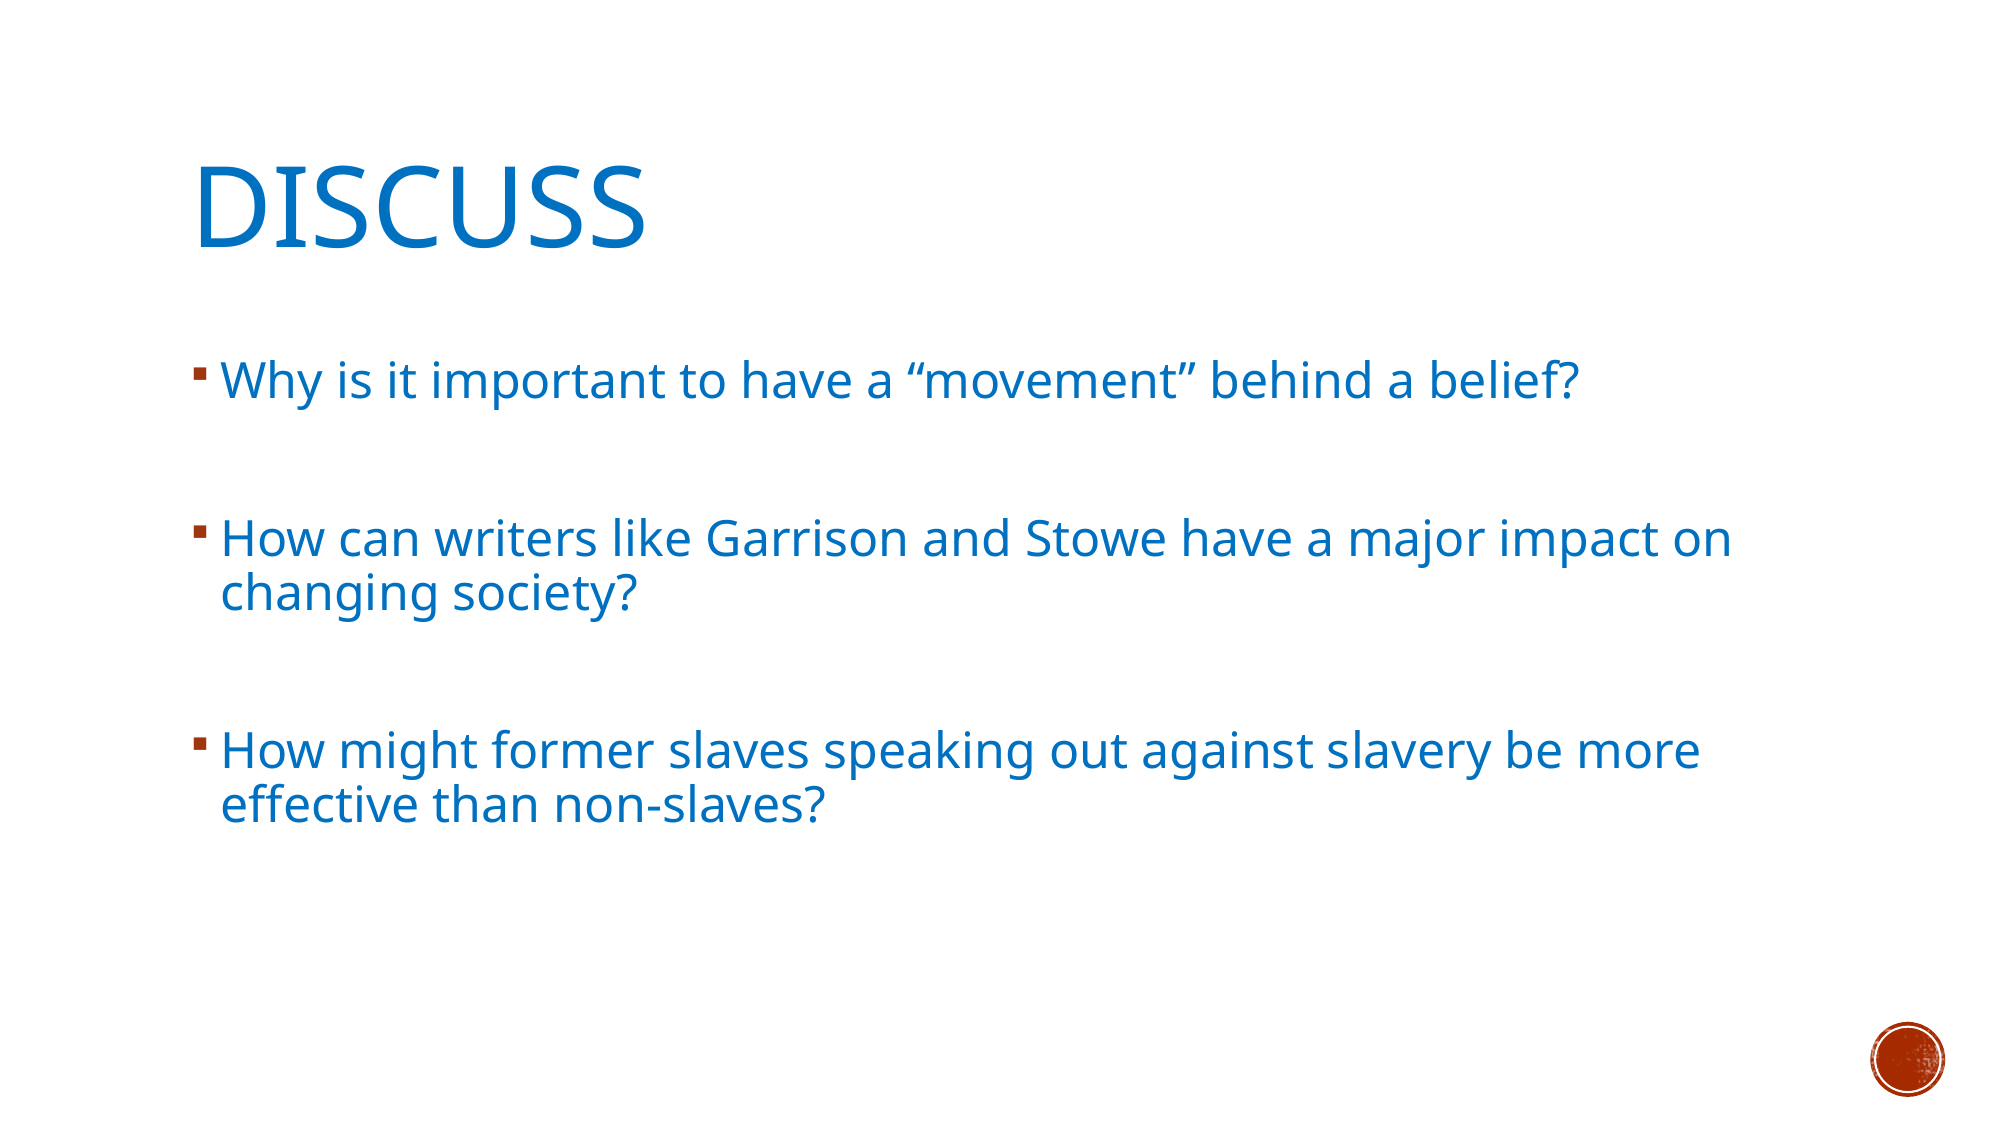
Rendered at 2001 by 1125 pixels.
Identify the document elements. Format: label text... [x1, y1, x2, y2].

title Discuss [175, 79, 1826, 344]
list Why is it important to have a “movement” behind a belief? How can writers like Garrison and Stowe have a major impact on changing society? How might former slaves speaking out against slavery be more effective than non-slaves? [175, 348, 1826, 1013]
